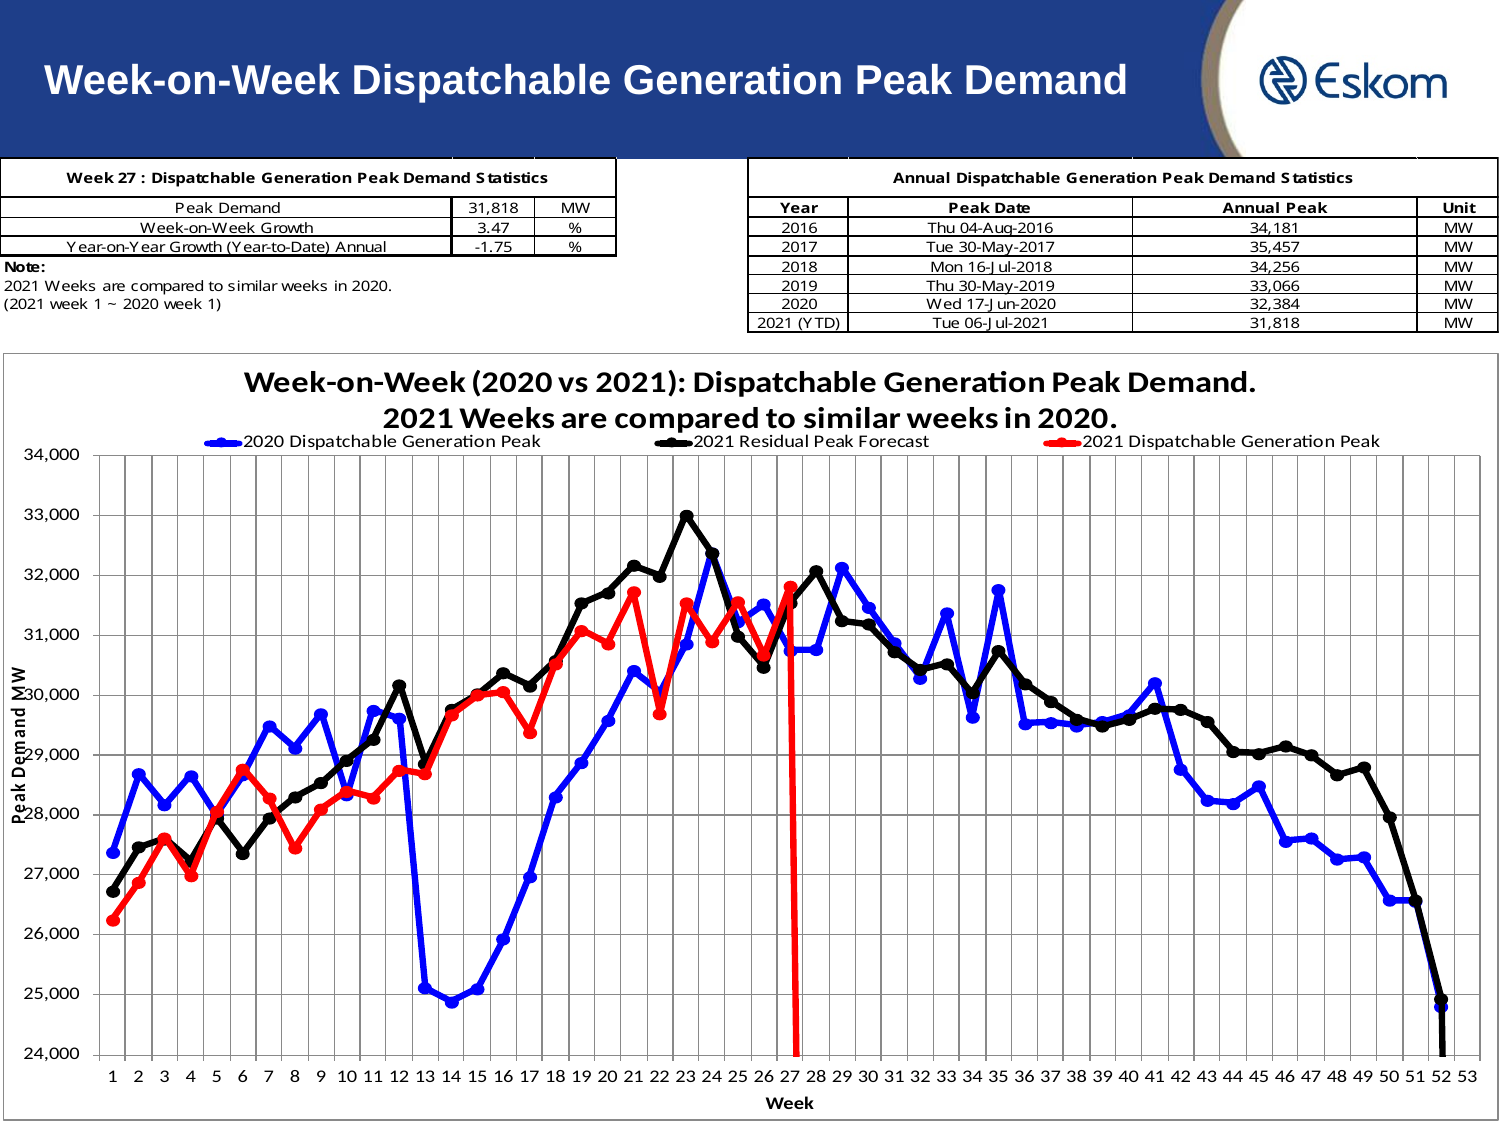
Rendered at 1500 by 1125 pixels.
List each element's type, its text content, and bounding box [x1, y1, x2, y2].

picture [0, 0, 1500, 1125]
picture [1257, 55, 1450, 105]
text_box Week-on-Week Dispatchable Generation Peak Demand [29, 27, 1176, 137]
